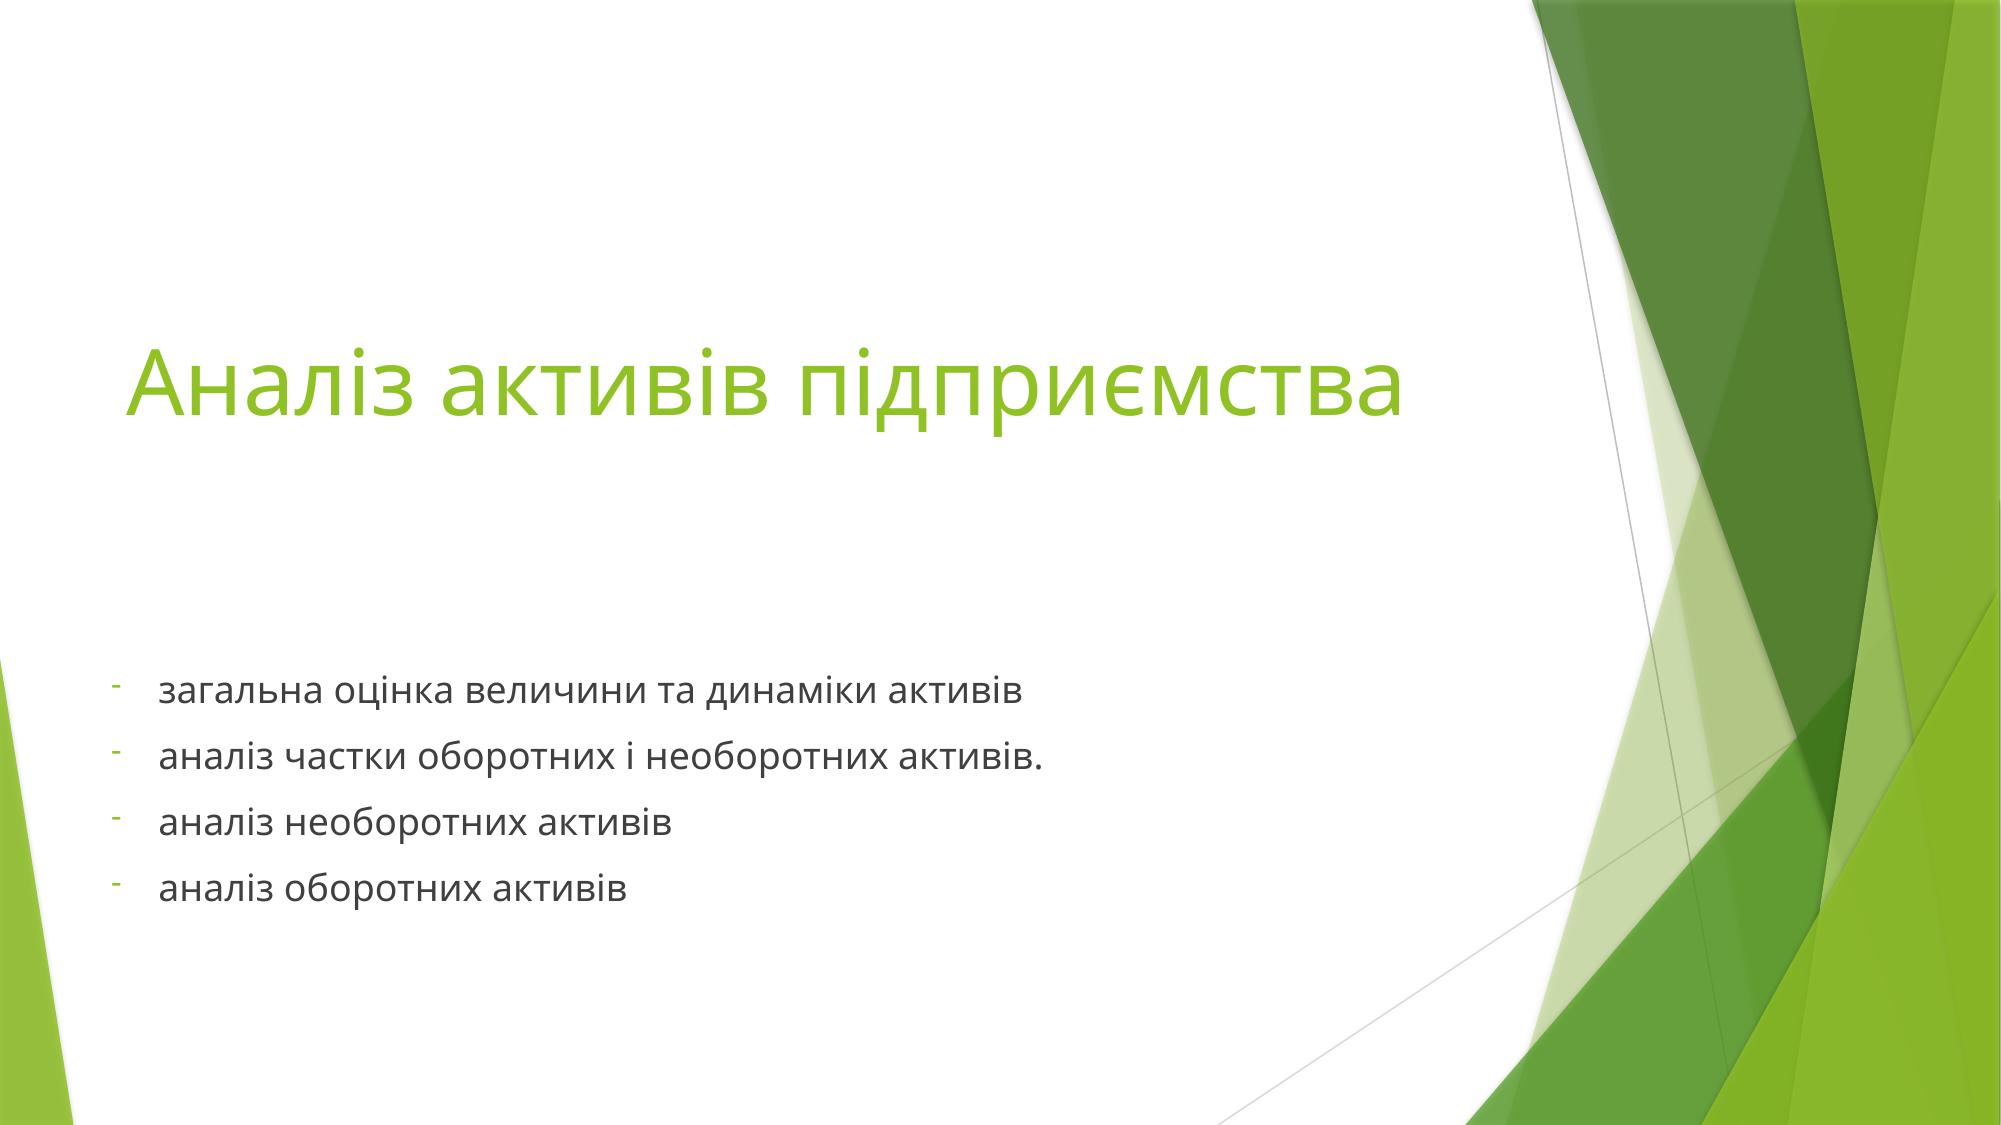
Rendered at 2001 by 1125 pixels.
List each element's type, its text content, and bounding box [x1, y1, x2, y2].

list загальна оцінка величини та динаміки активів аналіз частки оборотних і необоротних активів. аналіз необоротних активів аналіз оборотних активів [96, 492, 1548, 1083]
title Аналіз активів підприємства [111, 99, 1522, 492]
